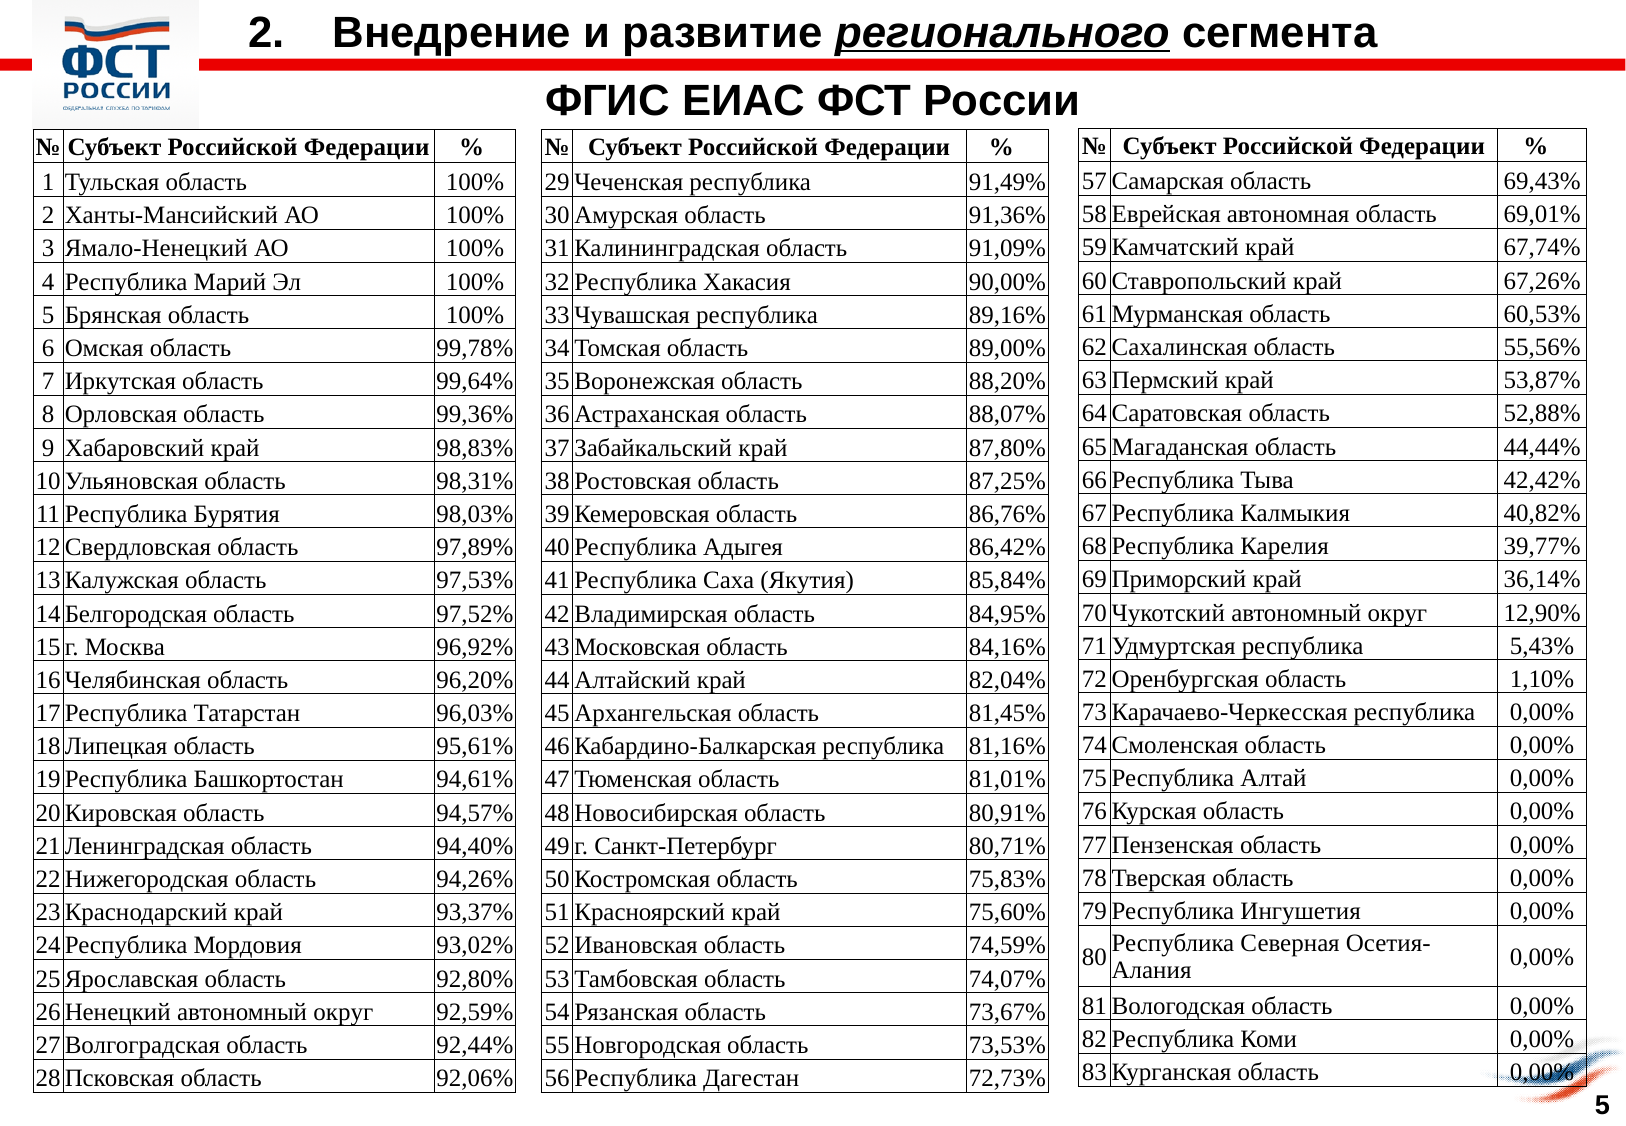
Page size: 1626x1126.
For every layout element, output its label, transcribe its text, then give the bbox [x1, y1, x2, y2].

table_cell 96,92% [435, 628, 515, 660]
table_cell 91,49% [967, 163, 1048, 196]
table_cell 94,40% [435, 827, 515, 859]
table_cell 25 [34, 960, 63, 992]
table_cell 100% [435, 197, 515, 229]
table_cell Мурманская область [1111, 295, 1497, 327]
table_cell 89,16% [967, 296, 1048, 328]
table_cell 89,00% [967, 329, 1048, 362]
table_cell Чукотский автономный округ [1111, 594, 1497, 626]
table_cell 16 [34, 661, 63, 693]
table_cell Курская область [1111, 793, 1497, 825]
table_cell 24 [34, 927, 63, 959]
table_cell Костромская область [573, 860, 966, 893]
table_cell 53 [542, 960, 572, 992]
table_cell 7 [34, 363, 63, 395]
table_cell 75 [1079, 760, 1110, 792]
table_cell 60,53% [1498, 295, 1586, 327]
table_cell Республика Адыгея [573, 528, 966, 561]
table_cell 59 [1079, 229, 1110, 261]
table_cell Республика Северная Осетия-Алания [1111, 926, 1497, 986]
table_cell 0,00% [1498, 859, 1586, 892]
table_cell 53,87% [1498, 361, 1586, 394]
table_cell 12,90% [1498, 594, 1586, 626]
table_cell 77 [1079, 826, 1110, 858]
table_cell 42,42% [1498, 461, 1586, 493]
table_cell 100% [435, 263, 515, 295]
table_cell 86,42% [967, 528, 1048, 561]
table_cell Кабардино-Балкарская республика [573, 728, 966, 760]
table_cell 73 [1079, 693, 1110, 726]
table_cell 49 [542, 827, 572, 859]
table_cell 41 [542, 562, 572, 594]
table_cell 51 [542, 894, 572, 926]
table_cell 0,00% [1498, 1054, 1586, 1086]
table_cell Республика Ингушетия [1111, 893, 1497, 925]
table_cell 69,01% [1498, 196, 1586, 228]
table_cell 18 [34, 728, 63, 760]
table_cell Новосибирская область [573, 794, 966, 826]
table_cell 36,14% [1498, 561, 1586, 593]
table_cell 6 [34, 329, 63, 362]
table_cell Республика Мордовия [64, 927, 434, 959]
table_header № [34, 133, 63, 162]
table_cell 99,64% [435, 363, 515, 395]
table_cell 19 [34, 761, 63, 793]
table_header № [542, 133, 572, 162]
table_cell Новгородская область [573, 1026, 966, 1059]
table_cell 20 [34, 794, 63, 826]
table_cell Амурская область [573, 197, 966, 229]
table_cell 94,26% [435, 860, 515, 893]
table_cell Архангельская область [573, 694, 966, 727]
table_cell 80,71% [967, 827, 1048, 859]
table_cell 92,59% [435, 993, 515, 1025]
table_cell 80 [1079, 926, 1110, 986]
table_cell 54 [542, 993, 572, 1025]
table_cell г. Москва [64, 628, 434, 660]
table_cell 81,01% [967, 761, 1048, 793]
table_cell 39 [542, 495, 572, 527]
table_cell Республика Коми [1111, 1020, 1497, 1053]
table_cell 92,44% [435, 1026, 515, 1059]
table_cell 100% [435, 163, 515, 196]
table_cell Кемеровская область [573, 495, 966, 527]
table_cell Смоленская область [1111, 727, 1497, 759]
picture [1478, 1087, 1578, 1126]
table_cell 96,03% [435, 694, 515, 727]
table_cell 81,16% [967, 728, 1048, 760]
table_cell 73,67% [967, 993, 1048, 1025]
table_cell 88,20% [967, 363, 1048, 395]
table_cell 30 [542, 197, 572, 229]
table_cell 0,00% [1498, 693, 1586, 726]
table_cell Томская область [573, 329, 966, 362]
table_cell 87,25% [967, 462, 1048, 494]
table_cell Республика Хакасия [573, 263, 966, 295]
table_cell Ростовская область [573, 462, 966, 494]
table_cell Белгородская область [64, 595, 434, 627]
table_cell 0,00% [1498, 926, 1586, 986]
table_cell 0,00% [1498, 727, 1586, 759]
text_box Внедрение и развитие регионального сегмента ФГИС ЕИАС ФСТ России [6, 0, 1626, 133]
table_cell 10 [34, 462, 63, 494]
table_cell Ненецкий автономный округ [64, 993, 434, 1025]
table_cell 61 [1079, 295, 1110, 327]
table_cell 26 [34, 993, 63, 1025]
table_cell Чувашская республика [573, 296, 966, 328]
table_cell 70 [1079, 594, 1110, 626]
table_cell 56 [542, 1060, 572, 1092]
table_cell Курганская область [1111, 1054, 1497, 1086]
table_cell 87,80% [967, 429, 1048, 461]
table_cell 15 [34, 628, 63, 660]
table_cell Приморский край [1111, 561, 1497, 593]
table_cell 75,83% [967, 860, 1048, 893]
table_cell 98,83% [435, 429, 515, 461]
table_cell 98,31% [435, 462, 515, 494]
table_cell 0,00% [1498, 793, 1586, 825]
table_cell 38 [542, 462, 572, 494]
table_cell 96,20% [435, 661, 515, 693]
table_cell 58 [1079, 196, 1110, 228]
table_cell 4 [34, 263, 63, 295]
table_cell Ярославская область [64, 960, 434, 992]
table_cell 100% [435, 296, 515, 328]
table_cell 31 [542, 230, 572, 262]
table_cell 93,37% [435, 894, 515, 926]
table_cell Тульская область [64, 163, 434, 196]
table_cell Ивановская область [573, 927, 966, 959]
table_cell 91,09% [967, 230, 1048, 262]
table_cell 0,00% [1498, 826, 1586, 858]
table_cell 86,76% [967, 495, 1048, 527]
table_cell 85,84% [967, 562, 1048, 594]
table_cell 50 [542, 860, 572, 893]
table_cell Тверская область [1111, 859, 1497, 892]
table_cell 9 [34, 429, 63, 461]
table_cell 81,45% [967, 694, 1048, 727]
table_cell 5,43% [1498, 627, 1586, 659]
table_cell Калужская область [64, 562, 434, 594]
table_cell 57 [1079, 162, 1110, 195]
table_cell 64 [1079, 395, 1110, 427]
table_cell 32 [542, 263, 572, 295]
table_cell Республика Алтай [1111, 760, 1497, 792]
table_cell 33 [542, 296, 572, 328]
table_cell Ямало-Ненецкий АО [64, 230, 434, 262]
table_cell 75,60% [967, 894, 1048, 926]
table_cell 97,52% [435, 595, 515, 627]
table_cell 95,61% [435, 728, 515, 760]
table_cell Саратовская область [1111, 395, 1497, 427]
table_cell 28 [34, 1060, 63, 1092]
table_cell Иркутская область [64, 363, 434, 395]
table_cell 69,43% [1498, 162, 1586, 195]
table_cell Вологодская область [1111, 987, 1497, 1019]
table_cell Камчатский край [1111, 229, 1497, 261]
table_cell 94,57% [435, 794, 515, 826]
table_cell Республика Карелия [1111, 527, 1497, 560]
table_cell Карачаево-Черкесская республика [1111, 693, 1497, 726]
table_cell 84,95% [967, 595, 1048, 627]
table_cell 99,78% [435, 329, 515, 362]
table_cell Республика Тыва [1111, 461, 1497, 493]
table_cell Республика Калмыкия [1111, 494, 1497, 526]
table_cell 1 [34, 163, 63, 196]
table_cell Тюменская область [573, 761, 966, 793]
table_cell 67 [1079, 494, 1110, 526]
table_cell 37 [542, 429, 572, 461]
table_cell Омская область [64, 329, 434, 362]
table_cell Республика Башкортостан [64, 761, 434, 793]
table_cell Хабаровский край [64, 429, 434, 461]
table_cell 80,91% [967, 794, 1048, 826]
table_cell 74 [1079, 727, 1110, 759]
table_cell Липецкая область [64, 728, 434, 760]
table_cell 74,07% [967, 960, 1048, 992]
table_cell 73,53% [967, 1026, 1048, 1059]
table_cell г. Санкт-Петербург [573, 827, 966, 859]
table_cell 11 [34, 495, 63, 527]
table_header Субъект Российской Федерации [573, 133, 966, 162]
table_cell 67,26% [1498, 262, 1586, 294]
table_header % [967, 133, 1048, 162]
table_cell Алтайский край [573, 661, 966, 693]
table_cell 46 [542, 728, 572, 760]
table_cell 47 [542, 761, 572, 793]
picture [1587, 1029, 1626, 1079]
table_cell 2 [34, 197, 63, 229]
table_header % [435, 133, 515, 162]
table_cell 21 [34, 827, 63, 859]
table_cell 92,80% [435, 960, 515, 992]
table_cell 72 [1079, 660, 1110, 692]
table_cell Республика Дагестан [573, 1060, 966, 1092]
table_cell 91,36% [967, 197, 1048, 229]
table_cell 83 [1079, 1054, 1110, 1086]
table_cell 82 [1079, 1020, 1110, 1053]
table_cell Псковская область [64, 1060, 434, 1092]
table_cell 97,53% [435, 562, 515, 594]
table_cell 29 [542, 163, 572, 196]
table_cell 0,00% [1498, 1020, 1586, 1053]
table_cell Ханты-Мансийский АО [64, 197, 434, 229]
table_cell Тамбовская область [573, 960, 966, 992]
table_cell 39,77% [1498, 527, 1586, 560]
table_cell 1,10% [1498, 660, 1586, 692]
table_cell Ленинградская область [64, 827, 434, 859]
table_cell Кировская область [64, 794, 434, 826]
table_cell 68 [1079, 527, 1110, 560]
table_cell Еврейская автономная область [1111, 196, 1497, 228]
table_cell 100% [435, 230, 515, 262]
table_cell Ульяновская область [64, 462, 434, 494]
table_cell 34 [542, 329, 572, 362]
table_cell Московская область [573, 628, 966, 660]
table_cell 97,89% [435, 528, 515, 561]
table_cell Удмуртская республика [1111, 627, 1497, 659]
table_cell 62 [1079, 328, 1110, 360]
text_box 5 [1578, 1079, 1626, 1126]
table_cell Астраханская область [573, 396, 966, 428]
table_cell Чеченская республика [573, 163, 966, 196]
table_cell 45 [542, 694, 572, 727]
table_cell Оренбургская область [1111, 660, 1497, 692]
table_cell Орловская область [64, 396, 434, 428]
table_cell 60 [1079, 262, 1110, 294]
table_cell 48 [542, 794, 572, 826]
table_cell 27 [34, 1026, 63, 1059]
table_cell Пензенская область [1111, 826, 1497, 858]
table_cell 93,02% [435, 927, 515, 959]
table_cell 66 [1079, 461, 1110, 493]
table_cell 92,06% [435, 1060, 515, 1092]
table_cell 55,56% [1498, 328, 1586, 360]
table_cell Калининградская область [573, 230, 966, 262]
table_cell 44 [542, 661, 572, 693]
table_cell 43 [542, 628, 572, 660]
table_cell 65 [1079, 428, 1110, 460]
table_cell 40 [542, 528, 572, 561]
table_cell 22 [34, 860, 63, 893]
table_cell Свердловская область [64, 528, 434, 561]
table_cell Магаданская область [1111, 428, 1497, 460]
table_cell 63 [1079, 361, 1110, 394]
table_cell 99,36% [435, 396, 515, 428]
table_cell 5 [34, 296, 63, 328]
table_cell Волгоградская область [64, 1026, 434, 1059]
table_cell 79 [1079, 893, 1110, 925]
table_cell 90,00% [967, 263, 1048, 295]
table_cell Республика Саха (Якутия) [573, 562, 966, 594]
table_cell Воронежская область [573, 363, 966, 395]
table_cell 88,07% [967, 396, 1048, 428]
table_cell 82,04% [967, 661, 1048, 693]
table_cell Республика Марий Эл [64, 263, 434, 295]
table_cell 23 [34, 894, 63, 926]
table_cell 40,82% [1498, 494, 1586, 526]
table_cell 36 [542, 396, 572, 428]
table_cell Краснодарский край [64, 894, 434, 926]
table_header Субъект Российской Федерации [64, 133, 434, 162]
table_cell 8 [34, 396, 63, 428]
table_header % [1498, 133, 1586, 161]
table_cell 74,59% [967, 927, 1048, 959]
table_cell 84,16% [967, 628, 1048, 660]
table_cell Нижегородская область [64, 860, 434, 893]
table_cell Рязанская область [573, 993, 966, 1025]
table_cell 17 [34, 694, 63, 727]
table_header Субъект Российской Федерации [1111, 133, 1497, 161]
table_cell Ставропольский край [1111, 262, 1497, 294]
table_cell 69 [1079, 561, 1110, 593]
table_cell Красноярский край [573, 894, 966, 926]
table_cell 72,73% [967, 1060, 1048, 1092]
table_cell 52,88% [1498, 395, 1586, 427]
table_cell 0,00% [1498, 987, 1586, 1019]
table_cell 52 [542, 927, 572, 959]
table_cell 42 [542, 595, 572, 627]
table_cell 35 [542, 363, 572, 395]
table_cell 71 [1079, 627, 1110, 659]
table_cell Забайкальский край [573, 429, 966, 461]
table_cell Брянская область [64, 296, 434, 328]
table_cell 12 [34, 528, 63, 561]
table_cell Самарская область [1111, 162, 1497, 195]
table_cell 76 [1079, 793, 1110, 825]
table_cell Пермский край [1111, 361, 1497, 394]
table_cell Республика Татарстан [64, 694, 434, 727]
table_cell 0,00% [1498, 760, 1586, 792]
table_cell 67,74% [1498, 229, 1586, 261]
table_cell 78 [1079, 859, 1110, 892]
table_cell 81 [1079, 987, 1110, 1019]
table_cell 0,00% [1498, 893, 1586, 925]
table_cell 3 [34, 230, 63, 262]
table_cell 14 [34, 595, 63, 627]
table_cell 98,03% [435, 495, 515, 527]
table_cell 94,61% [435, 761, 515, 793]
table_cell 55 [542, 1026, 572, 1059]
table_cell 44,44% [1498, 428, 1586, 460]
table_cell Челябинская область [64, 661, 434, 693]
table_cell Владимирская область [573, 595, 966, 627]
table_cell Республика Бурятия [64, 495, 434, 527]
table_cell 13 [34, 562, 63, 594]
table_header № [1079, 133, 1110, 161]
table_cell Сахалинская область [1111, 328, 1497, 360]
